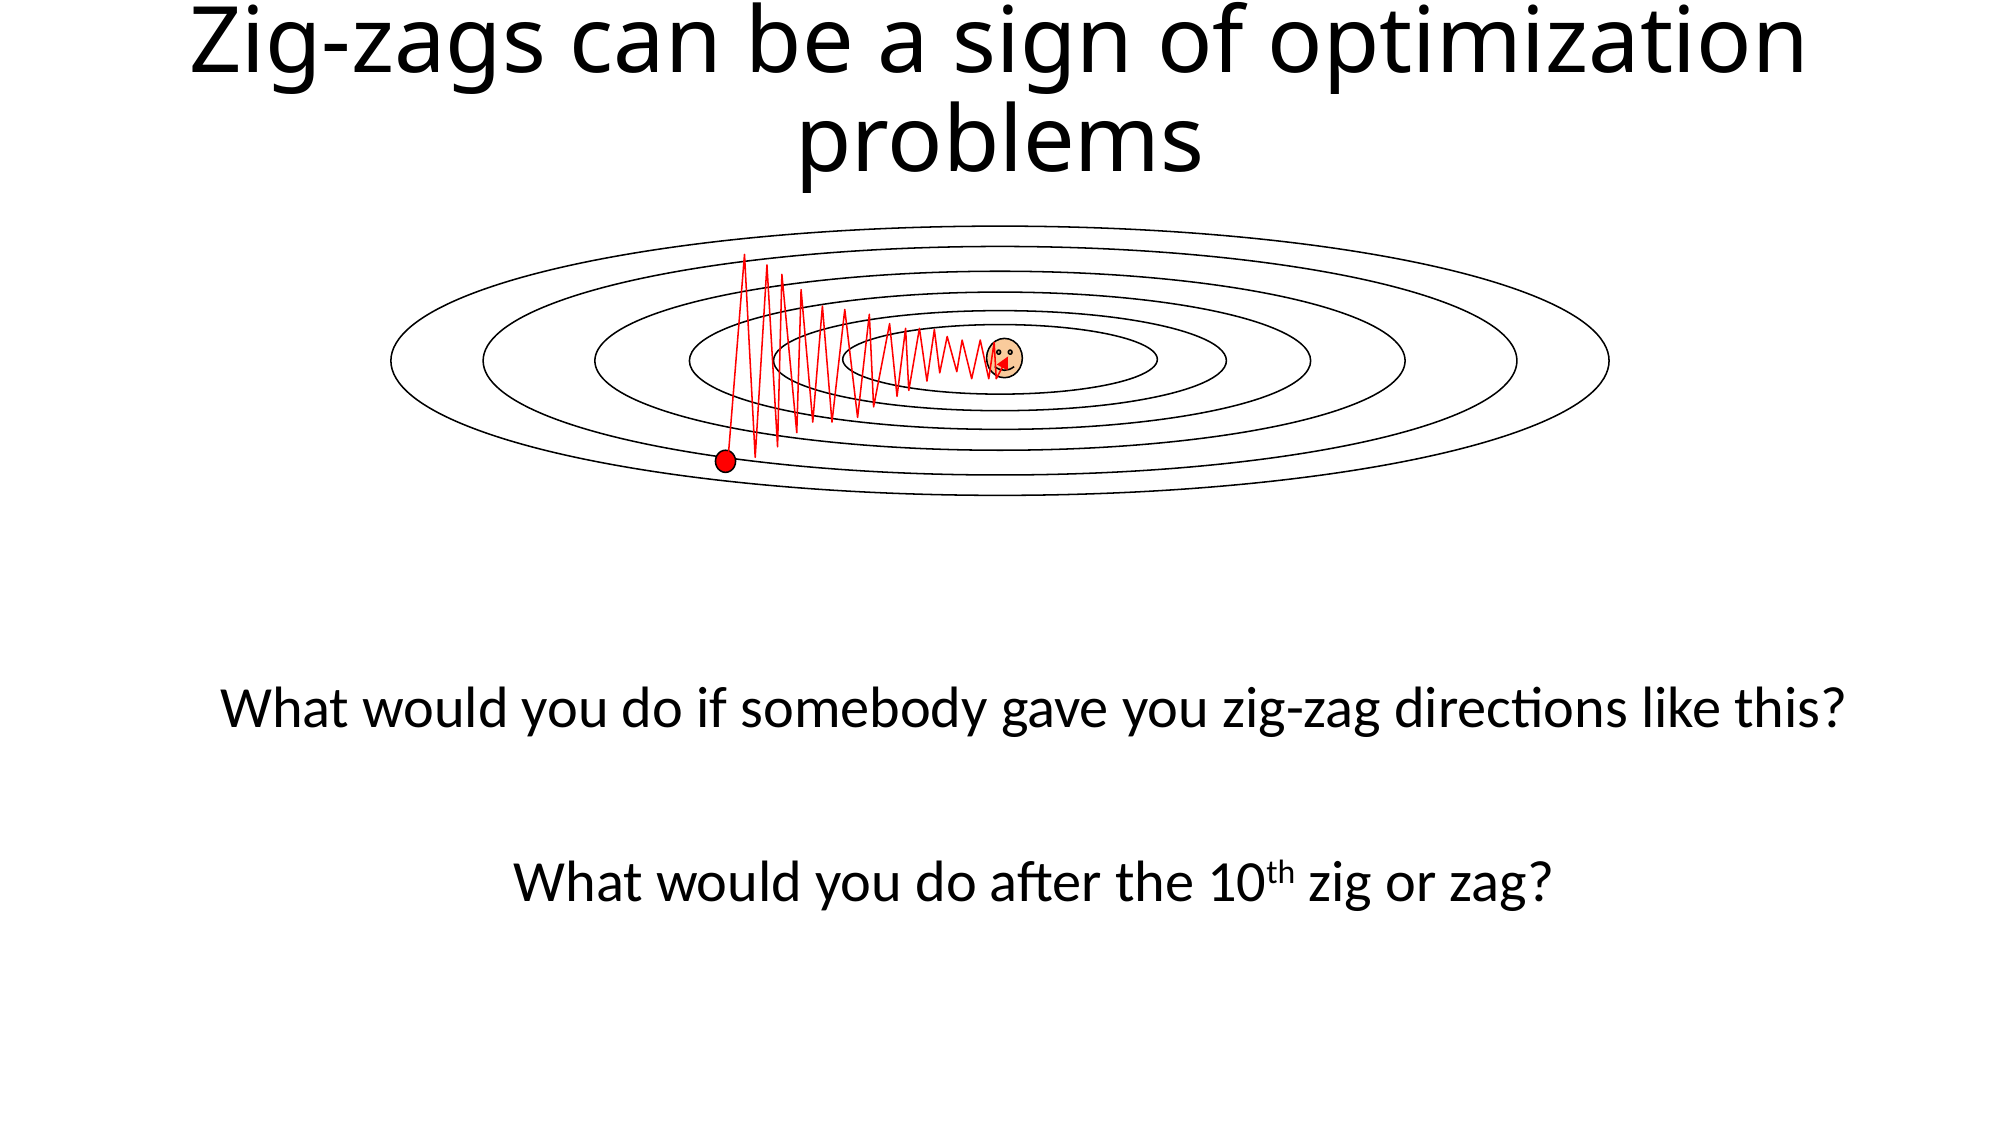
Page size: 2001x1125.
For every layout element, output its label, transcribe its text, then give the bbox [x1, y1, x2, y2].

text_box What would you do if somebody gave you zig-zag directions like this? [205, 661, 1863, 747]
title Zig-zags can be a sign of optimization problems [0, 0, 2000, 186]
text_box What would you do after the 10th zig or zag? [498, 835, 1570, 921]
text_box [390, 226, 1609, 496]
